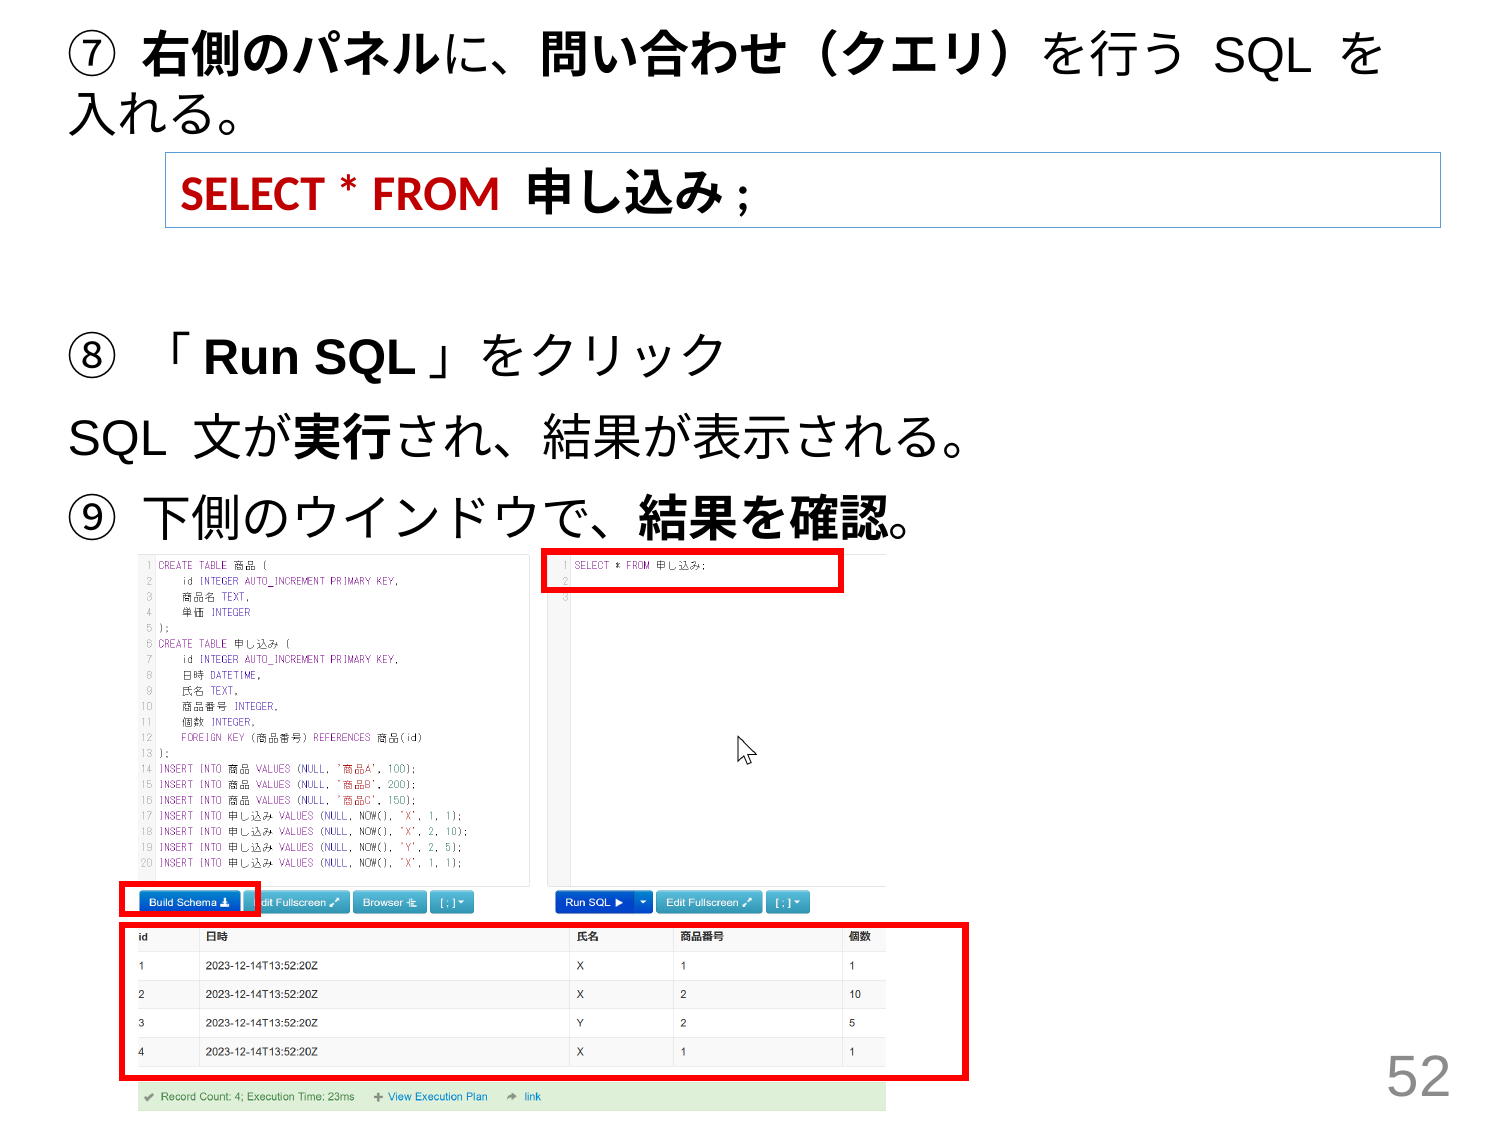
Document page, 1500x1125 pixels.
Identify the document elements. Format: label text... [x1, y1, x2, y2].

text_box SELECT * FROM 申し込み; [165, 152, 1441, 228]
text_box [121, 924, 138, 1079]
text_box [885, 924, 967, 1079]
text_box [121, 883, 138, 915]
list ⑦ 右側のパネルに、問い合わせ（クエリ）を行う SQL を入れる。 ⑧ 「Run SQL」をクリック SQL 文が実行され、結果が表示される。 ⑨ 下側のウインドウで、結果を確認。 [52, 14, 1441, 1030]
slide_number 52 [1129, 1042, 1467, 1103]
picture [138, 551, 886, 1111]
